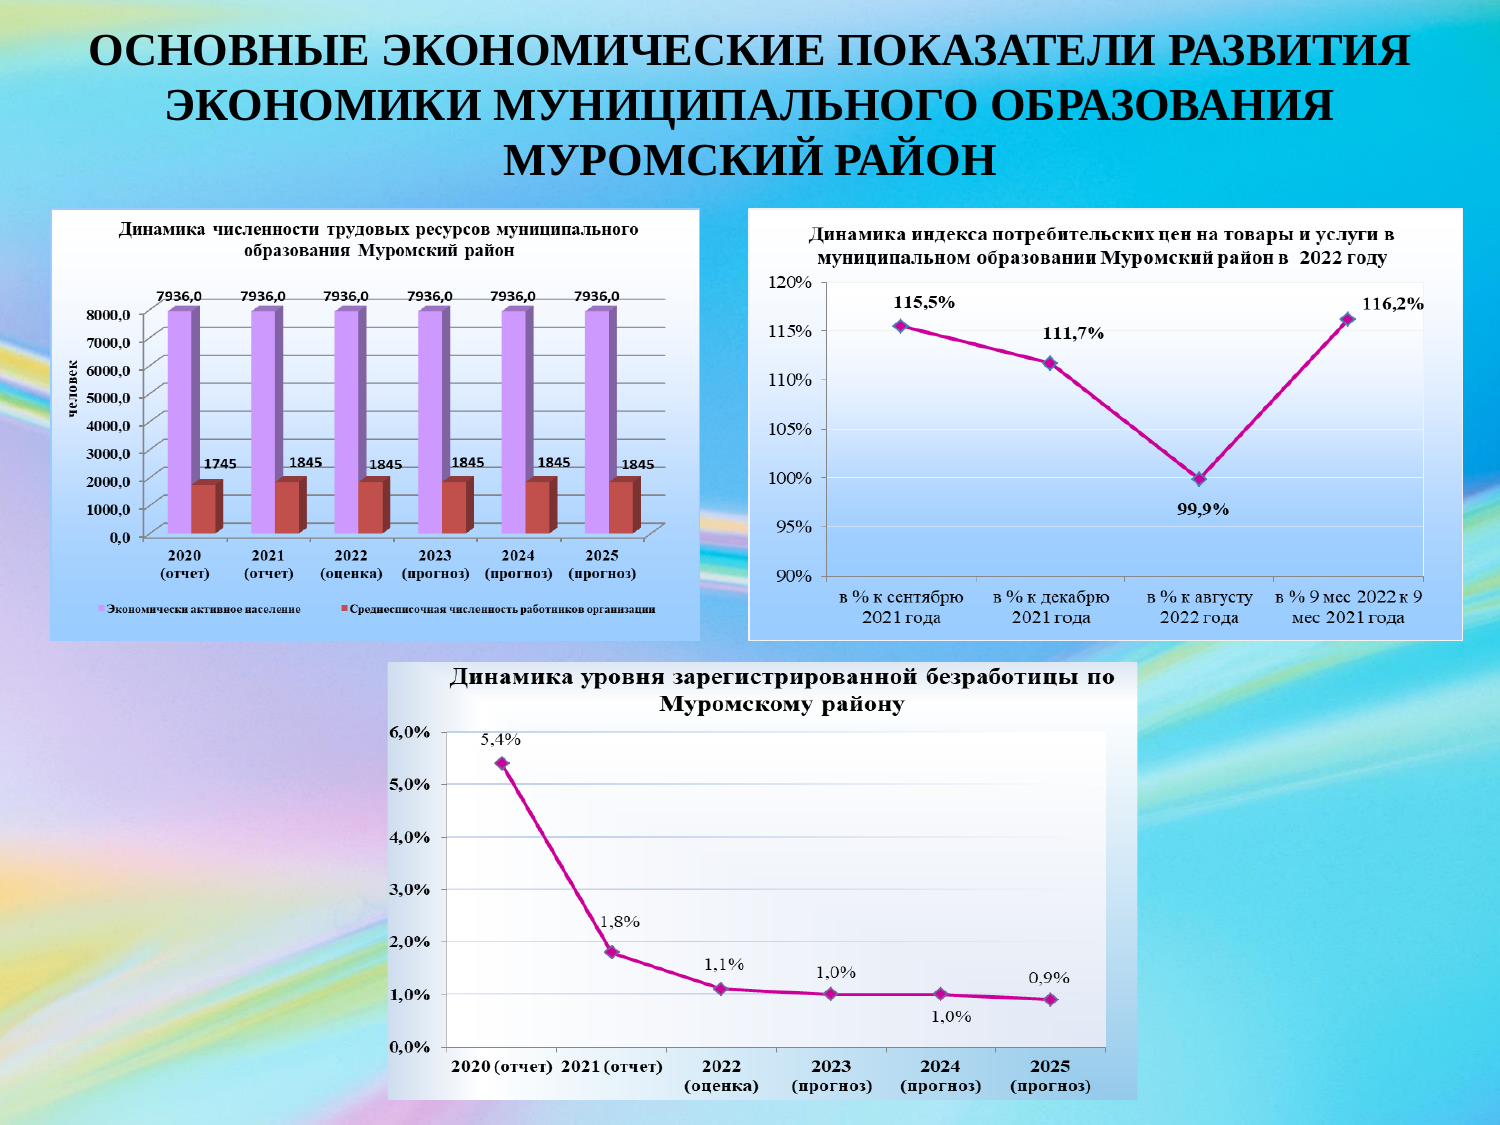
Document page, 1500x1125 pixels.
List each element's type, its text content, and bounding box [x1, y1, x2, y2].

title ОСНОВНЫЕ ЭКОНОМИЧЕСКИЕ ПОКАЗАТЕЛИ РАЗВИТИЯ ЭКОНОМИКИ МУНИЦИПАЛЬНОГО ОБРАЗОВАНИЯ МУРОМСКИЙ РАЙОН [37, 12, 1463, 203]
picture [0, 0, 1500, 1125]
